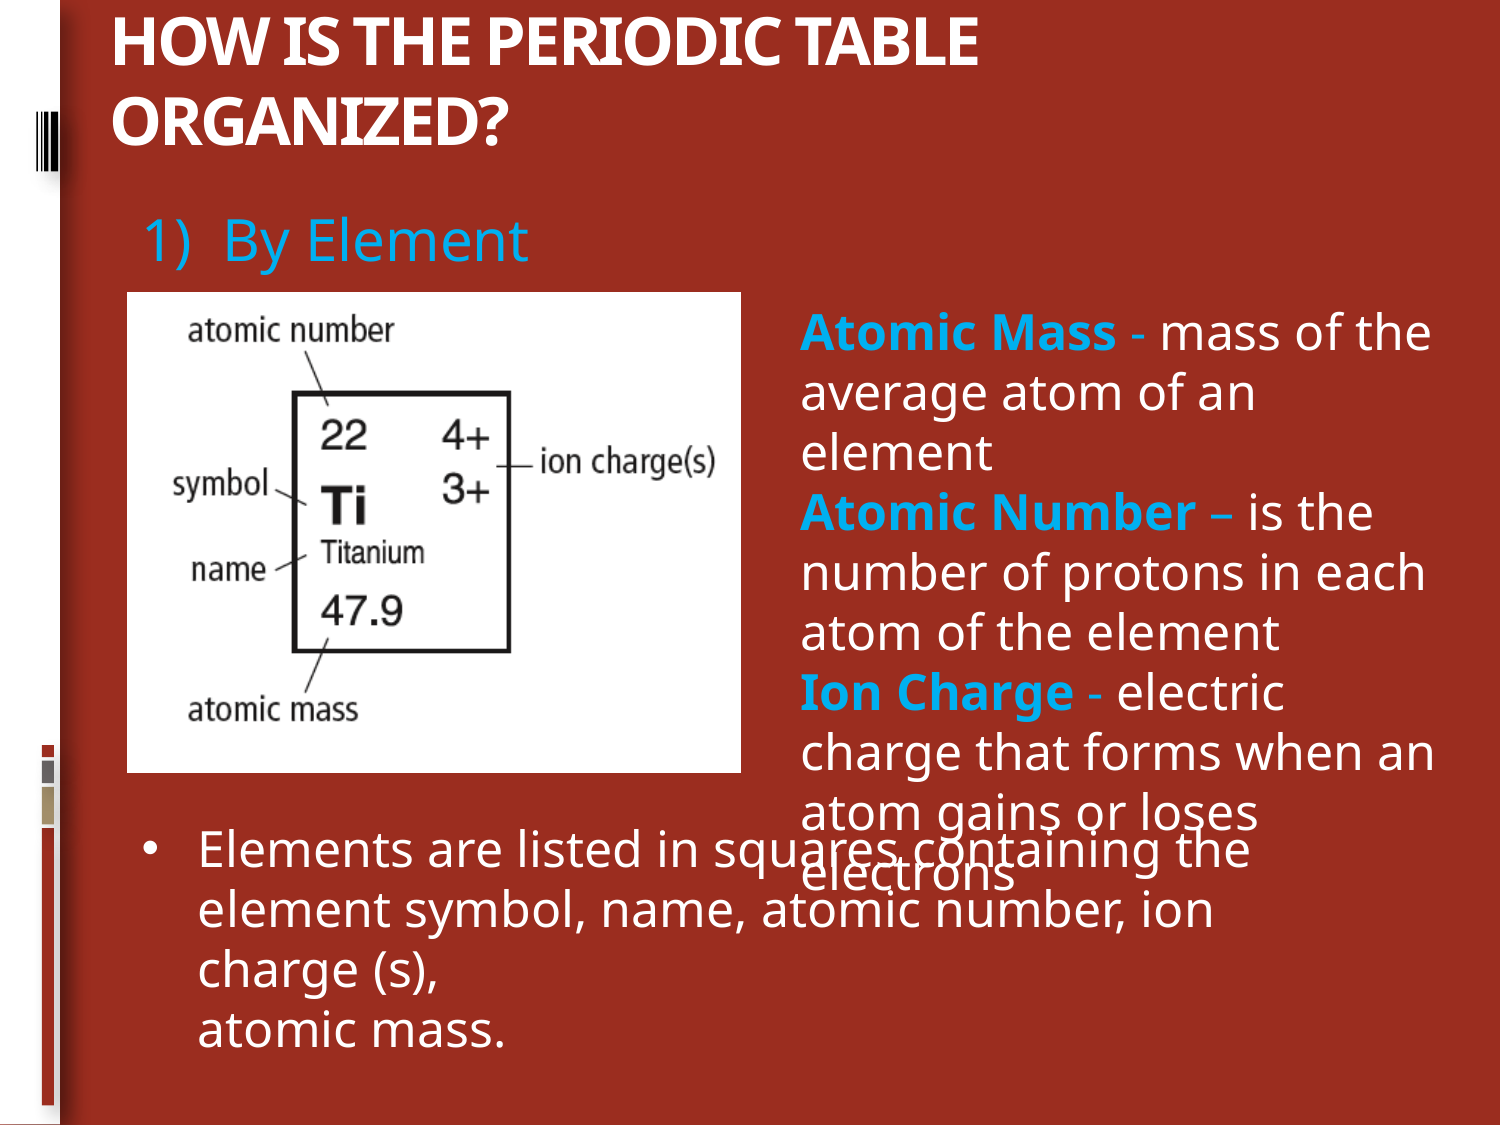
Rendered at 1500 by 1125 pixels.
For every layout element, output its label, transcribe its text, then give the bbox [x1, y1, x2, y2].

text_box 1) By Element [126, 195, 1416, 281]
text_box Elements are listed in squares containing the element symbol, name, atomic number, ion charge (s), atomic mass. [126, 810, 1330, 1066]
picture [126, 292, 741, 773]
text_box Atomic Mass - mass of the average atom of an element Atomic Number – is the number of protons in each atom of the element Ion Charge - electric charge that forms when an atom gains or loses electrons [785, 292, 1476, 958]
title How is the periodic Table Organized? [94, 24, 1370, 167]
